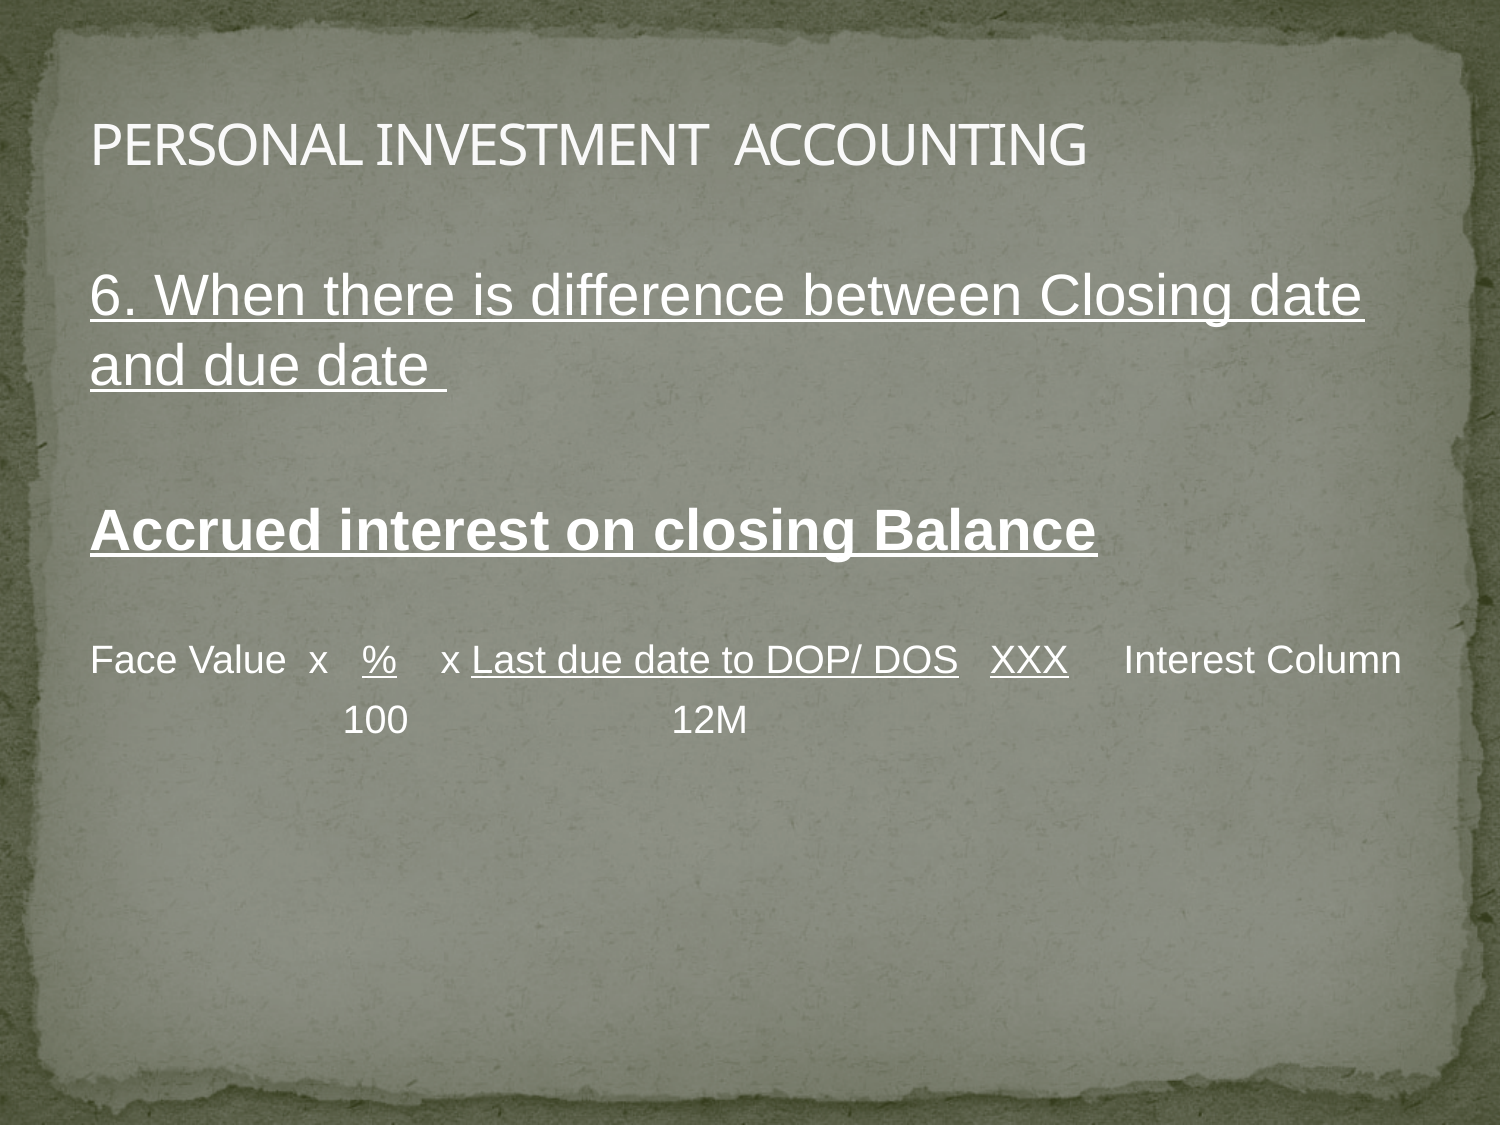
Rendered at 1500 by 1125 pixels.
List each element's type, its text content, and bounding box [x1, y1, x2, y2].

list 6. When there is difference between Closing date and due date Accrued interest on closing Balance Face Value x % x Last due date to DOP/ DOS XXX Interest Column 100 12M [75, 249, 1425, 1083]
title PERSONAL INVESTMENT ACCOUNTING [74, 24, 1447, 185]
